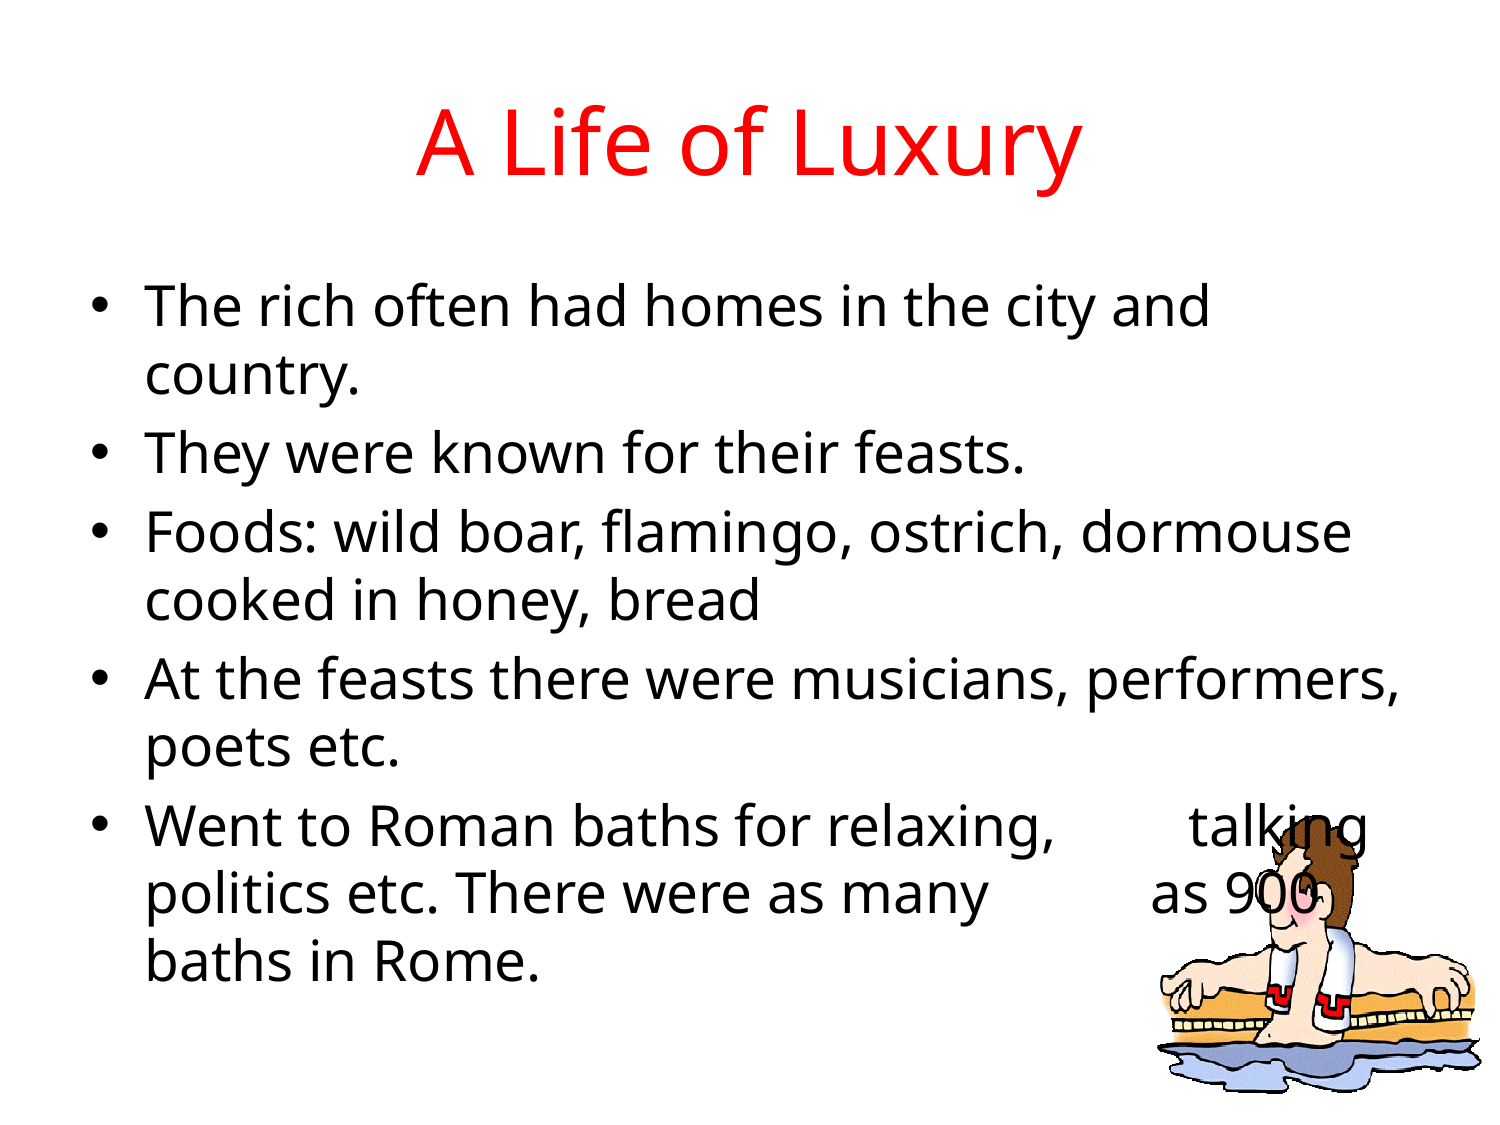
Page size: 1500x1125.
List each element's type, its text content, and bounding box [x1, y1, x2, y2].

picture [1137, 790, 1500, 1125]
title A Life of Luxury [75, 45, 1425, 233]
list The rich often had homes in the city and country. They were known for their feasts. Foods: wild boar, flamingo, ostrich, dormouse cooked in honey, bread At the feasts there were musicians, performers, poets etc. Went to Roman baths for relaxing, talking politics etc. There were as many as 900 baths in Rome. [75, 262, 1425, 1005]
